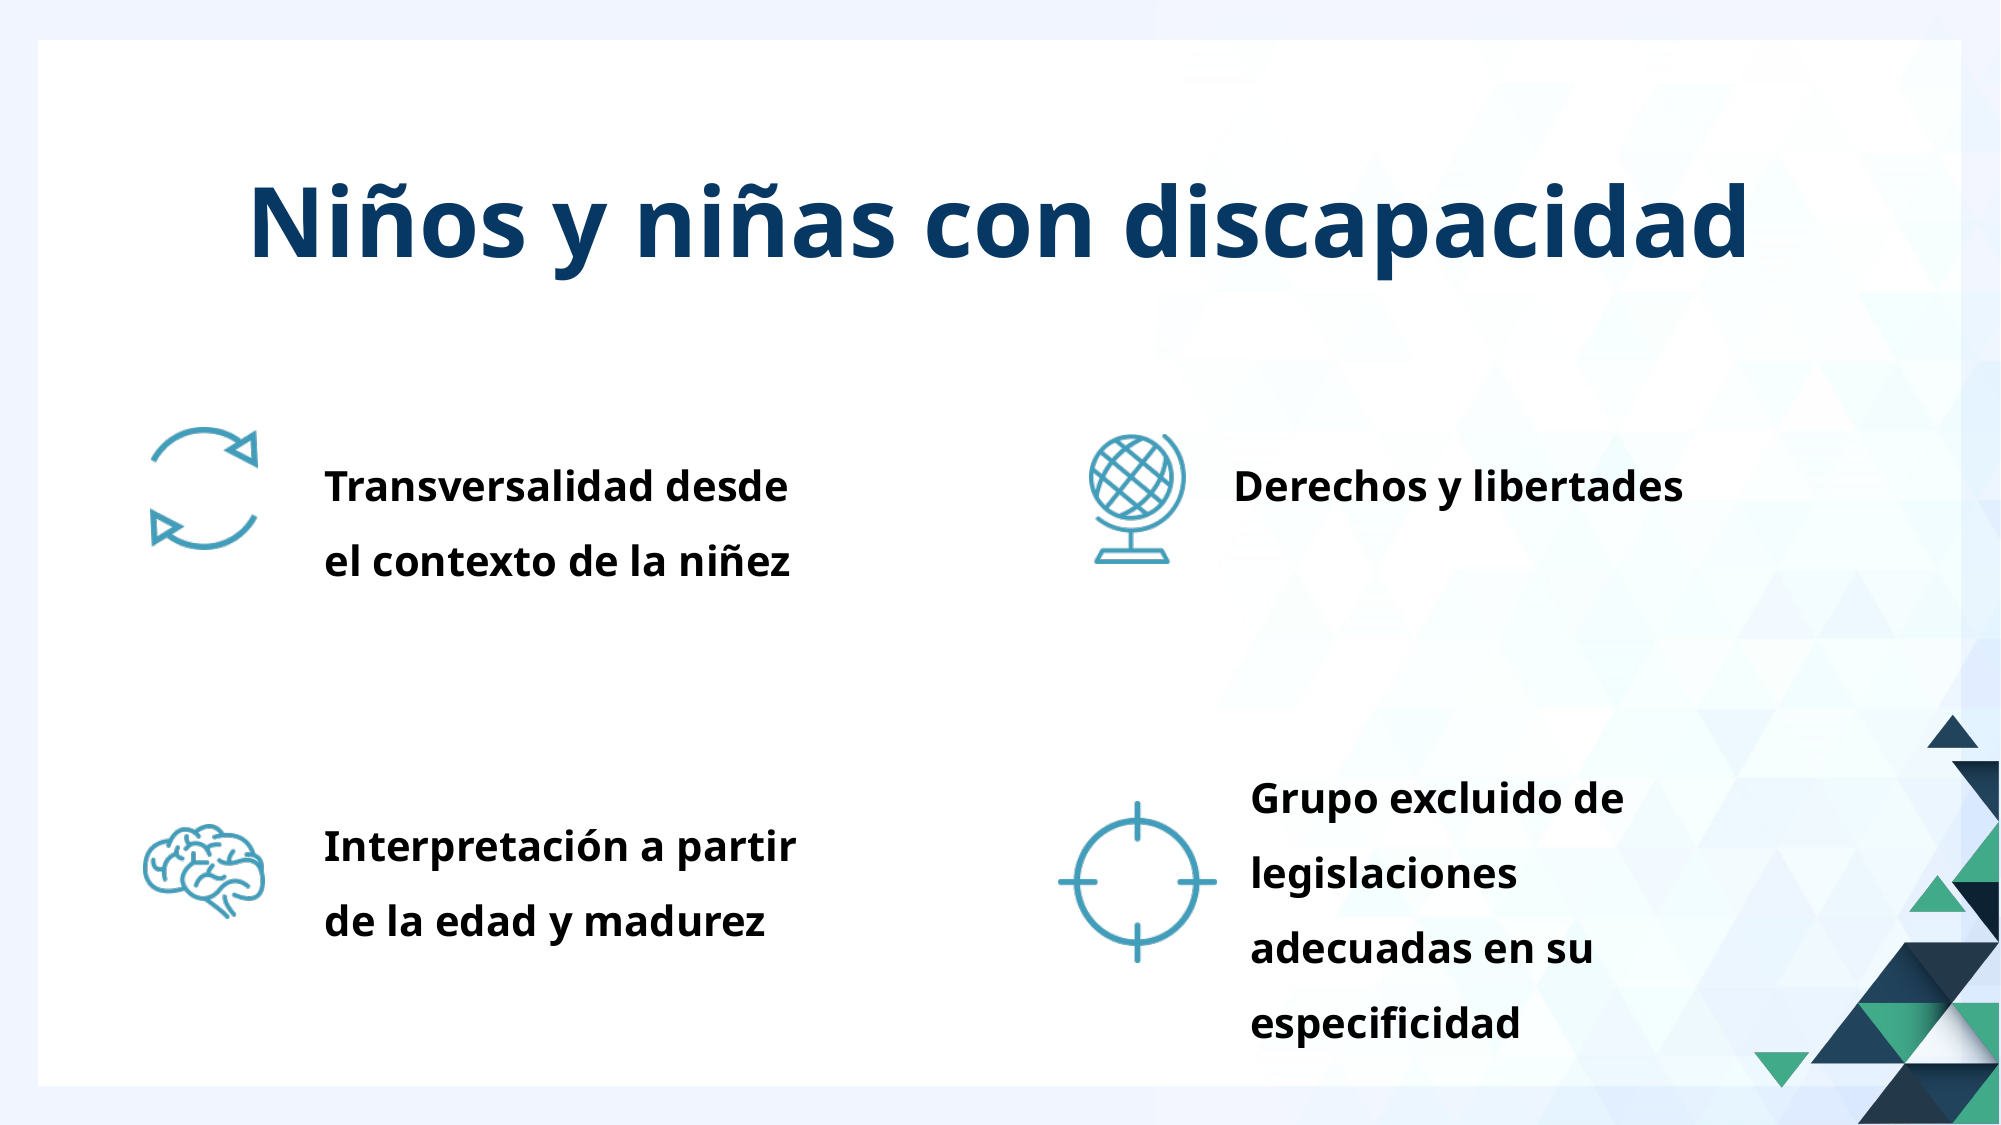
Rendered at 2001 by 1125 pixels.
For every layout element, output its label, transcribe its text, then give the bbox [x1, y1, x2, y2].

text_box Niños y niñas con discapacidad [173, 126, 1149, 278]
text_box Transversalidad desde el contexto de la niñez [324, 434, 811, 585]
picture [143, 823, 265, 919]
picture [150, 427, 258, 550]
text_box Interpretación a partir de la edad y madurez [324, 794, 811, 945]
picture [1058, 0, 2000, 1125]
